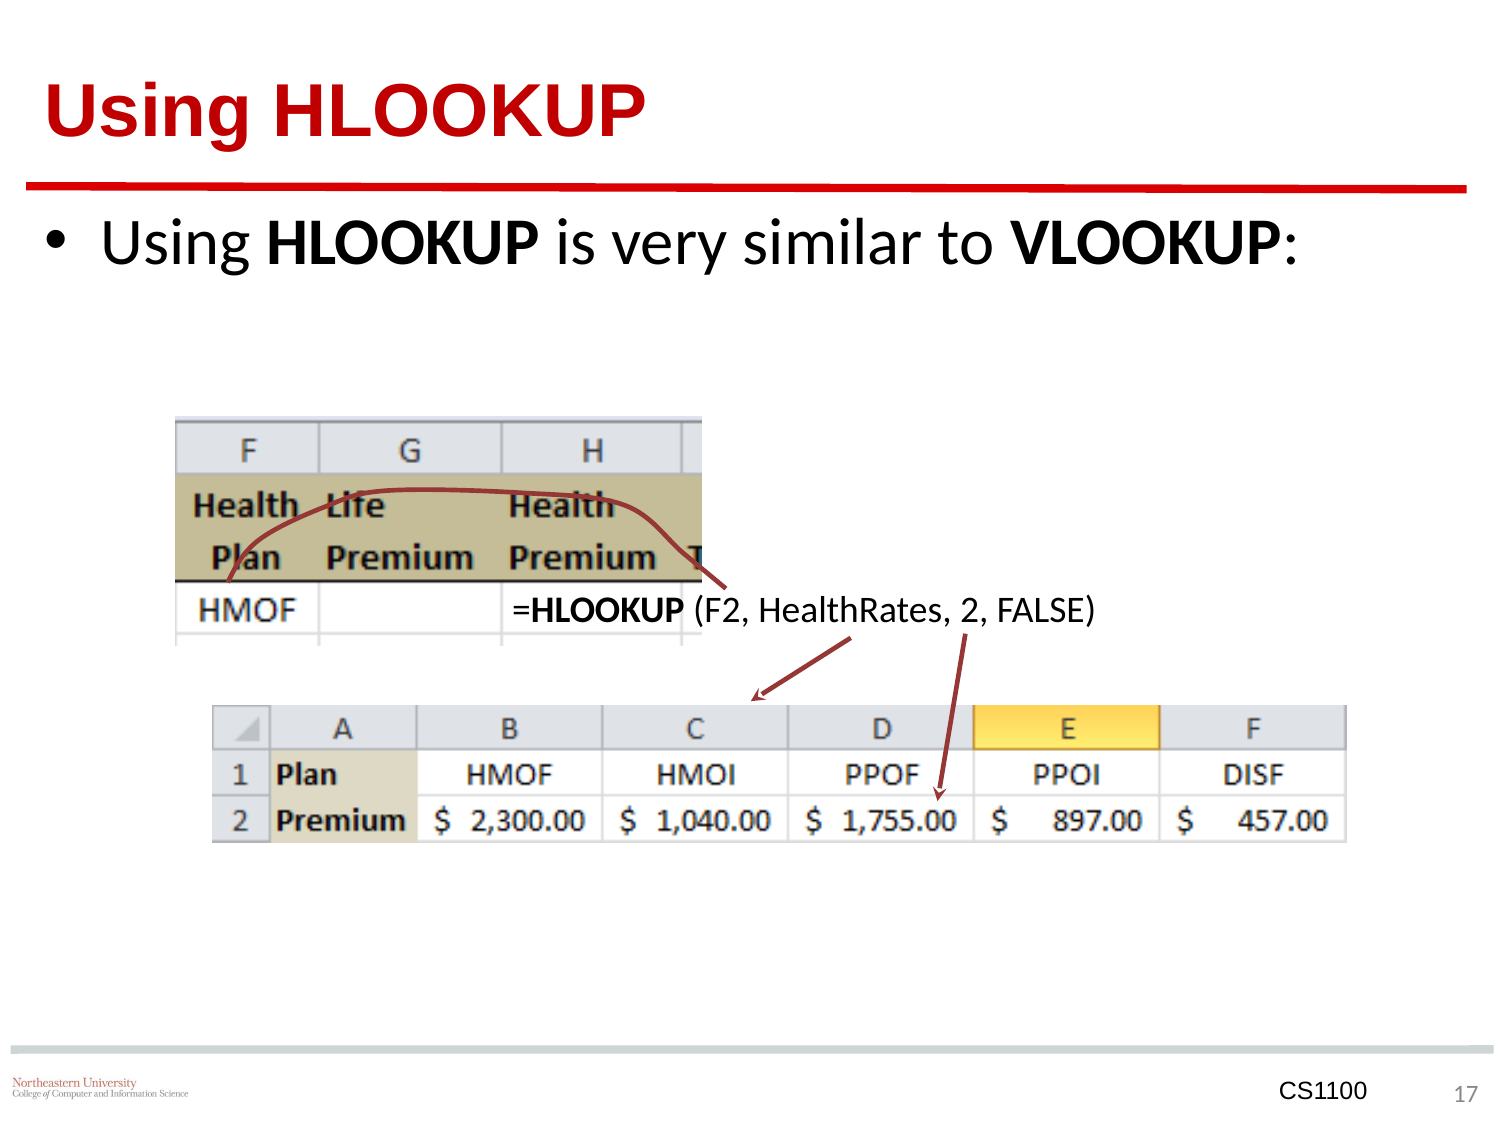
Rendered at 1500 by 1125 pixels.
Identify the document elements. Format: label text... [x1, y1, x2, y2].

picture [10, 1075, 190, 1101]
title Using HLOOKUP [29, 43, 1495, 170]
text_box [937, 633, 966, 802]
slide_number ‹#› [1403, 1064, 1494, 1120]
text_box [750, 637, 851, 702]
picture [175, 416, 702, 646]
picture [212, 705, 1348, 843]
text_box =HLOOKUP (F2, HealthRates, 2, FALSE) [706, 577, 1118, 638]
list Using HLOOKUP is very similar to VLOOKUP: [29, 190, 1473, 1033]
text_box [706, 572, 726, 589]
